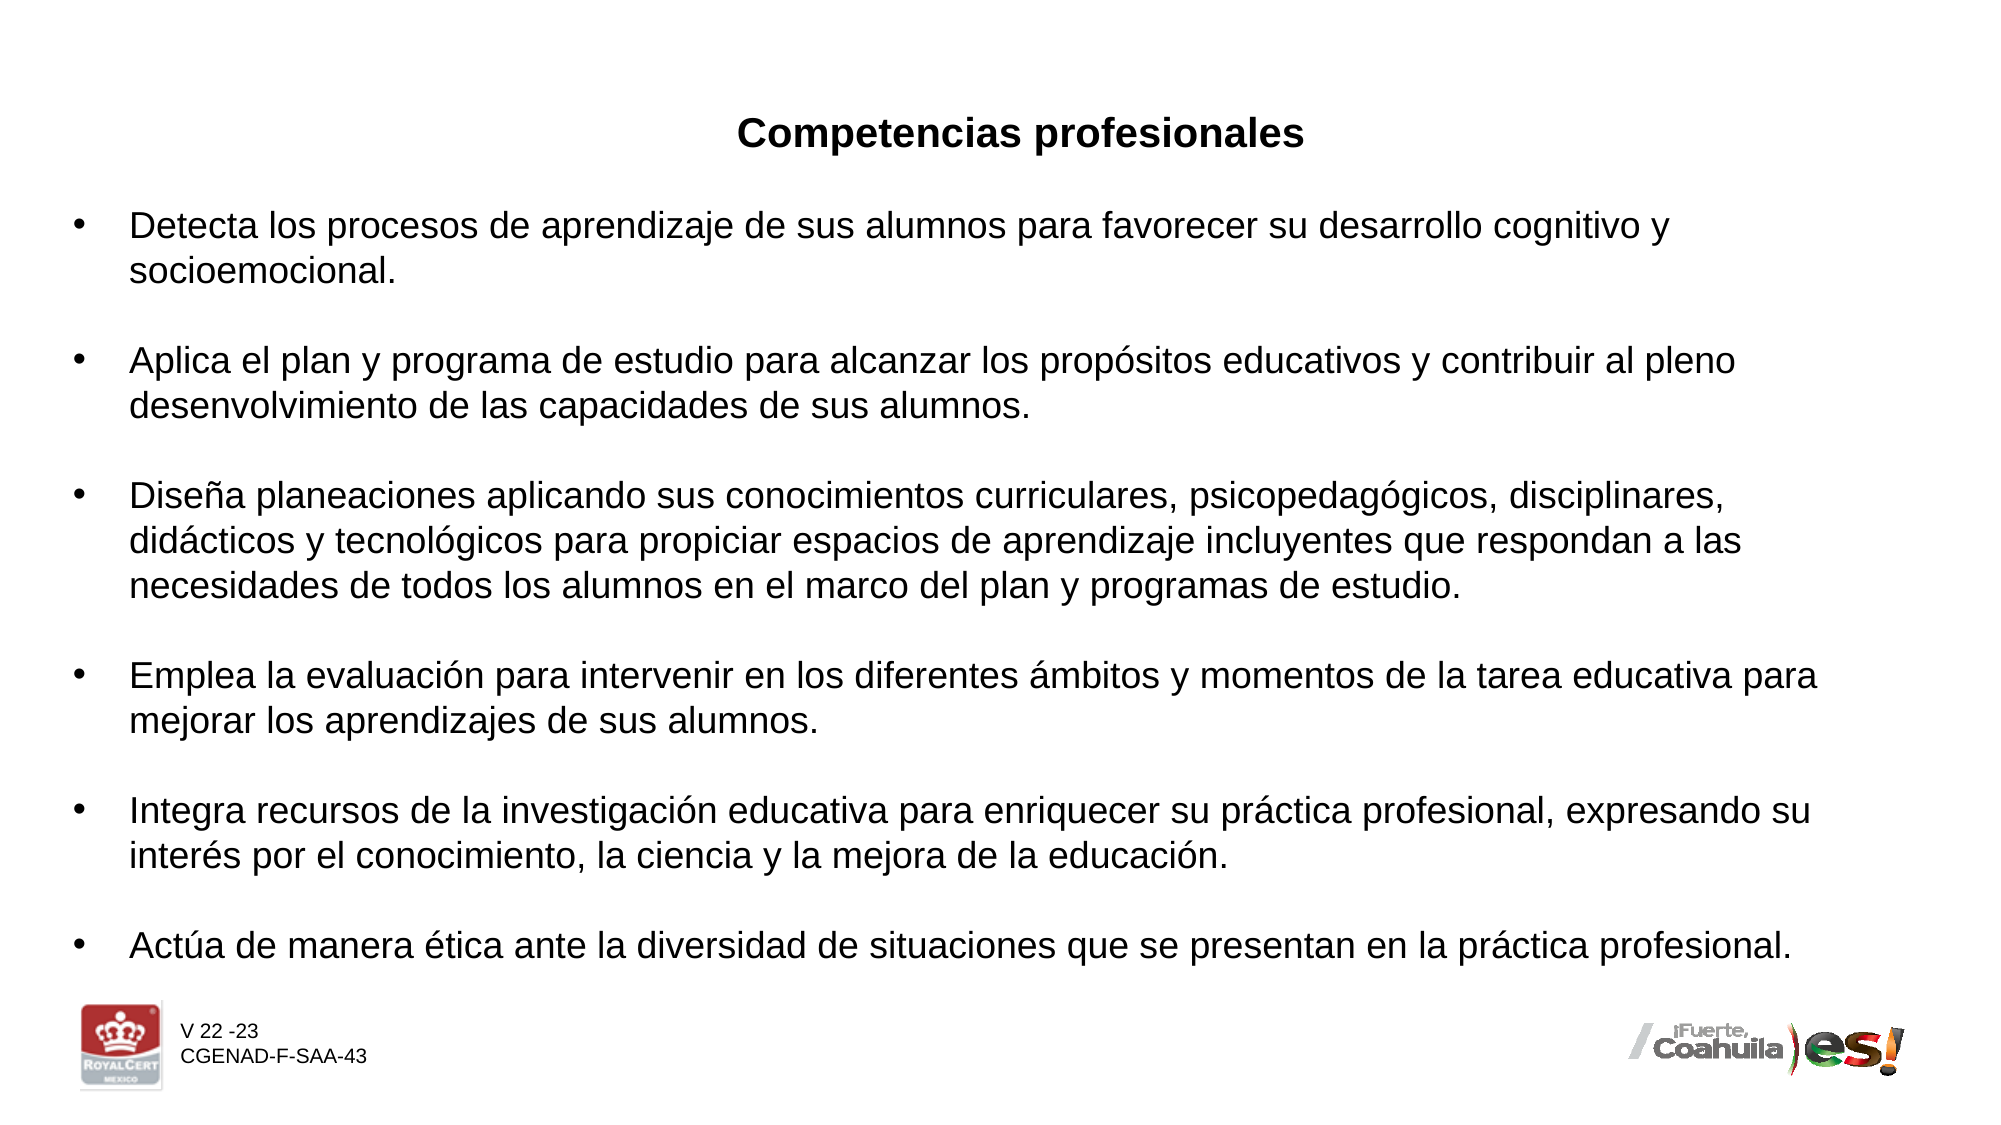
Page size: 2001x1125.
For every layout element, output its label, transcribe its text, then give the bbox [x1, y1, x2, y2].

picture [1618, 1006, 1917, 1087]
picture [79, 1000, 165, 1094]
text_box Competencias profesionales Detecta los procesos de aprendizaje de sus alumnos para favorecer su desarrollo cognitivo y socioemocional. Aplica el plan y programa de estudio para alcanzar los propósitos educativos y contribuir al pleno desenvolvimiento de las capacidades de sus alumnos. Diseña planeaciones aplicando sus conocimientos curriculares, psicopedagógicos, disciplinares, didácticos y tecnológicos para propiciar espacios de aprendizaje incluyentes que respondan a las necesidades de todos los alumnos en el marco del plan y programas de estudio. Emplea la evaluación para intervenir en los diferentes ámbitos y momentos de la tarea educativa para mejorar los aprendizajes de sus alumnos. Integra recursos de la investigación educativa para enriquecer su práctica profesional, expresando su interés por el conocimiento, la ciencia y la mejora de la educación. Actúa de manera ética ante la diversidad de situaciones que se presentan en la práctica profesional. [57, 78, 1916, 974]
text_box V 22 -23 CGENAD-F-SAA-43 [165, 1009, 383, 1075]
